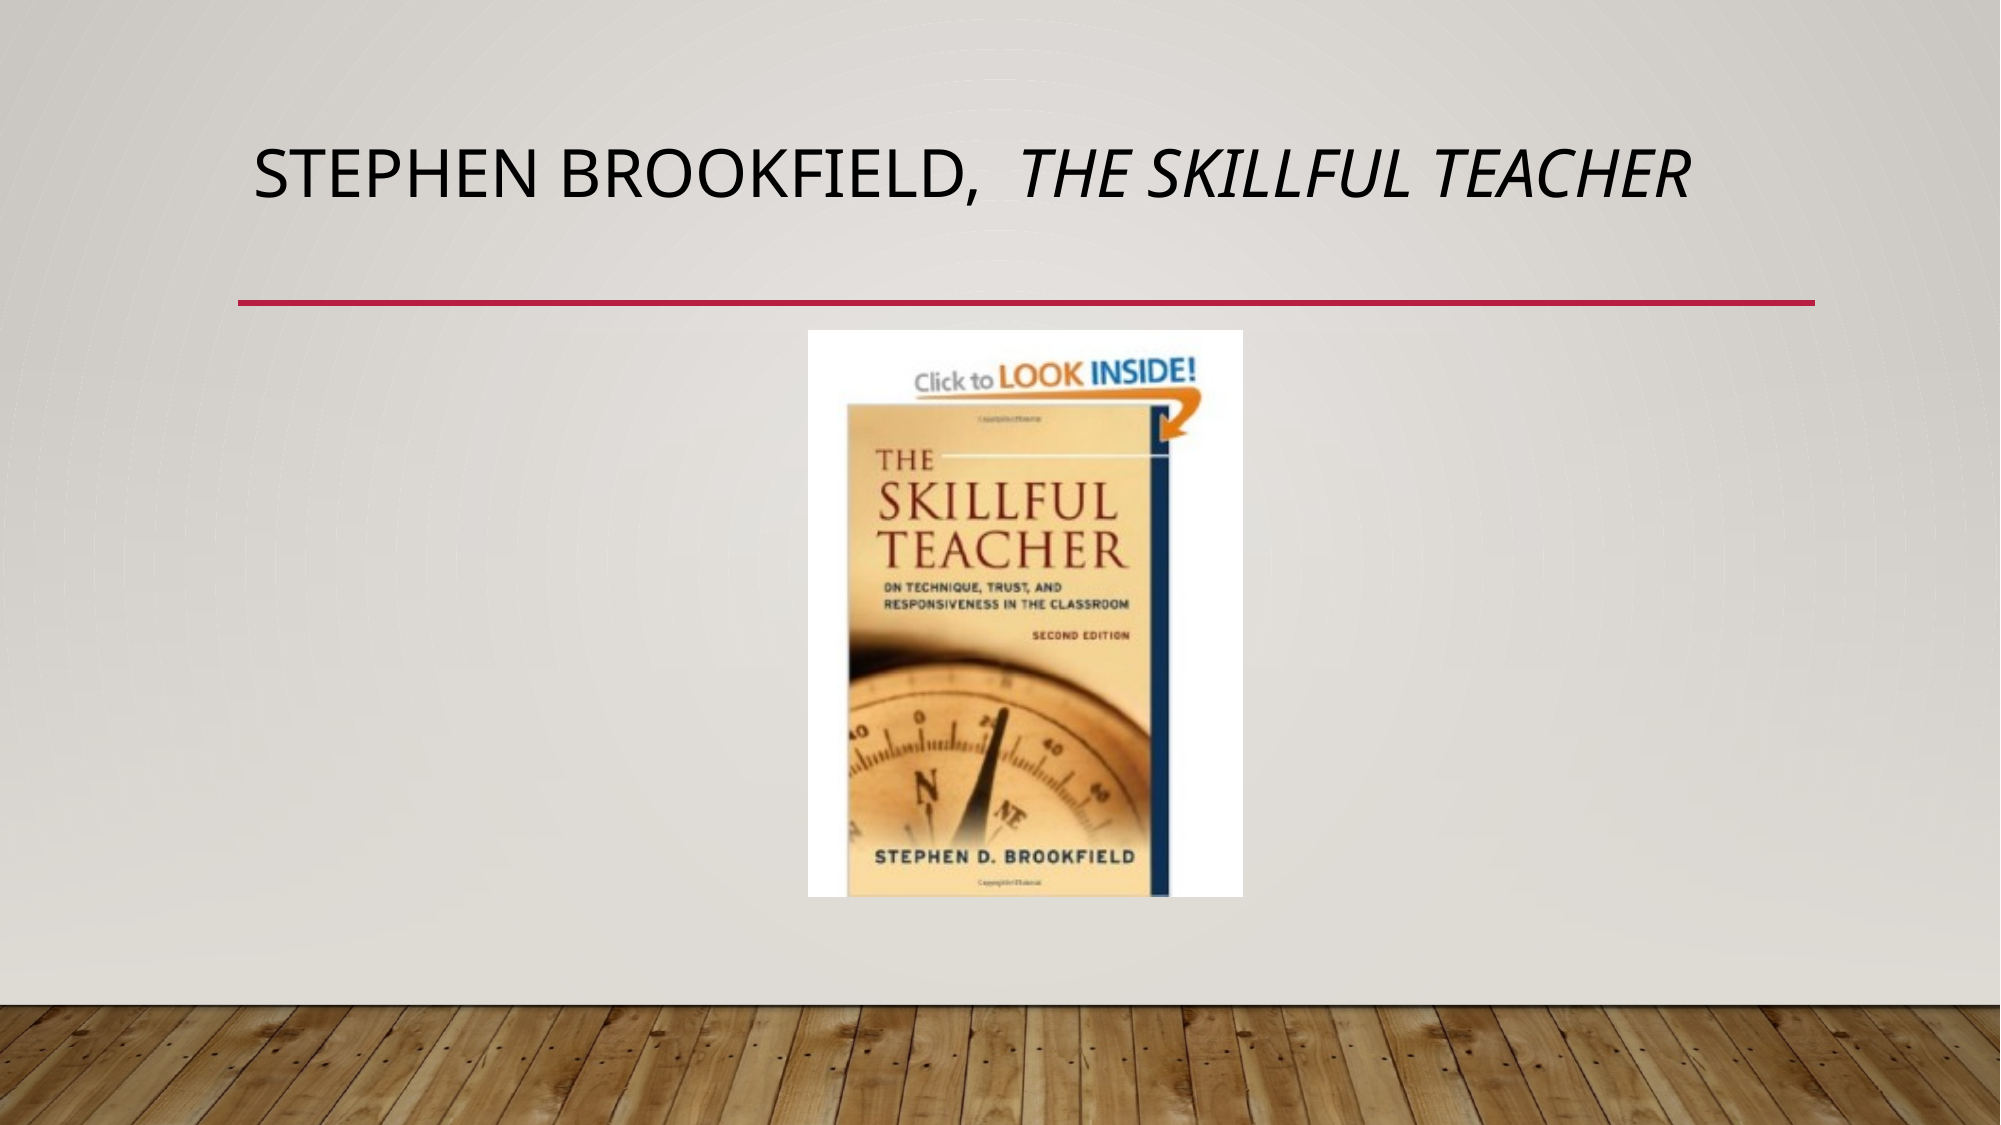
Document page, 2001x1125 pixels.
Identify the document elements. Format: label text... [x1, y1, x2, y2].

picture [0, 1005, 2000, 1125]
title Stephen Brookfield, The skillful teacher [238, 131, 1814, 305]
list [808, 330, 1243, 897]
